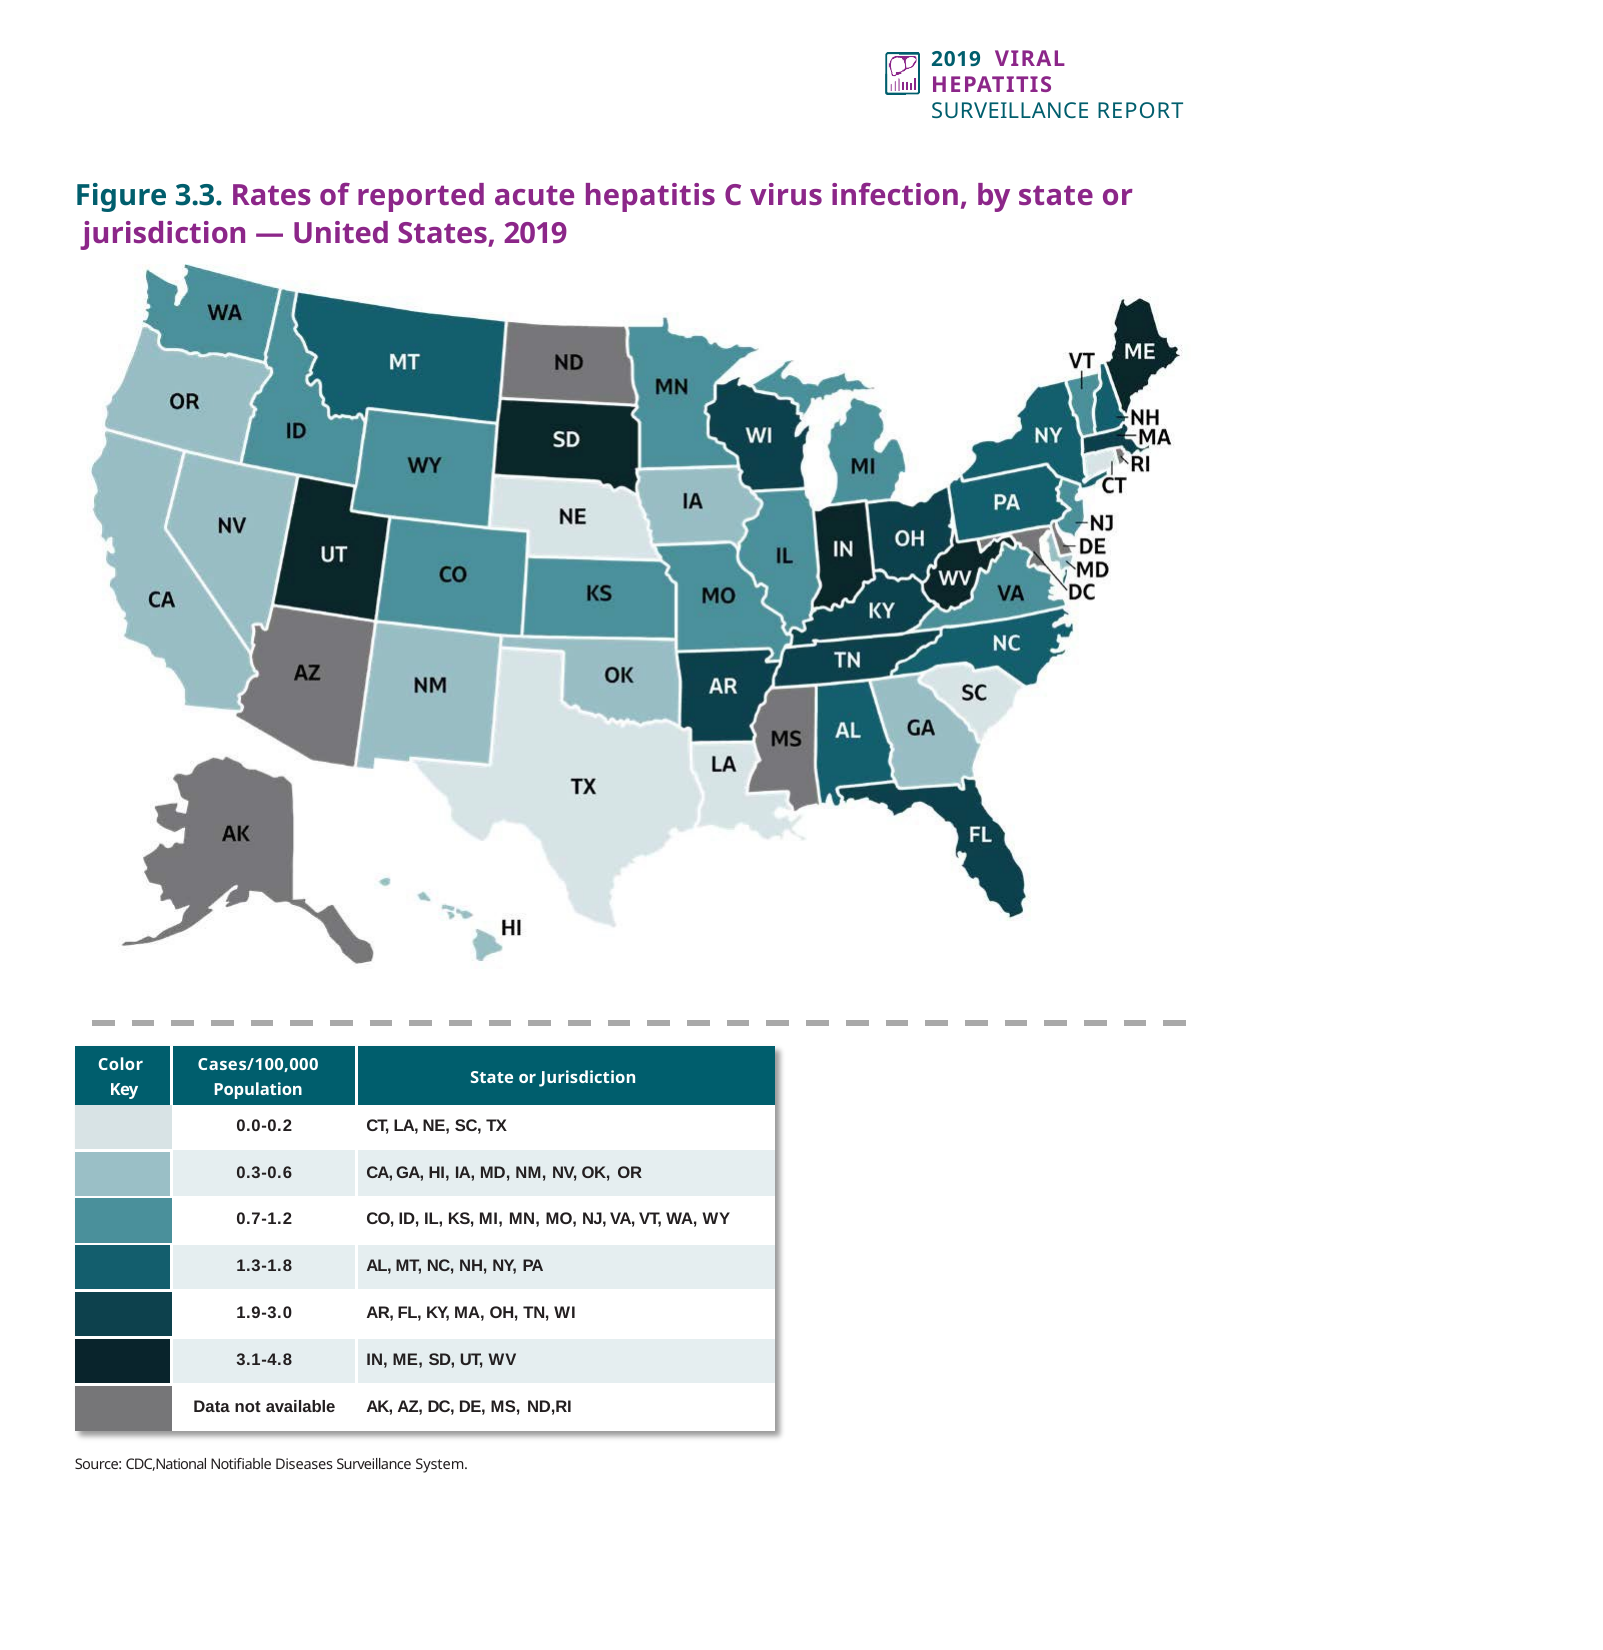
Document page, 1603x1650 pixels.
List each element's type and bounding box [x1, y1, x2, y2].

text_box [72, 43, 1188, 249]
table_cell [75, 1198, 775, 1243]
table_cell [75, 1152, 170, 1196]
text_box [86, 264, 1191, 969]
table_header [358, 1046, 775, 1105]
table_cell [358, 1245, 775, 1289]
table_cell [75, 1245, 170, 1289]
text_box [72, 1453, 485, 1473]
table_cell [75, 1292, 775, 1336]
table_cell [75, 1105, 775, 1196]
table_cell [75, 1386, 775, 1431]
table_cell [173, 1339, 355, 1383]
text_box [70, 1041, 790, 1445]
table_cell [173, 1245, 355, 1289]
table_cell [75, 1339, 170, 1383]
table_header [173, 1046, 355, 1105]
table_header [75, 1046, 170, 1105]
table_cell [358, 1339, 775, 1383]
